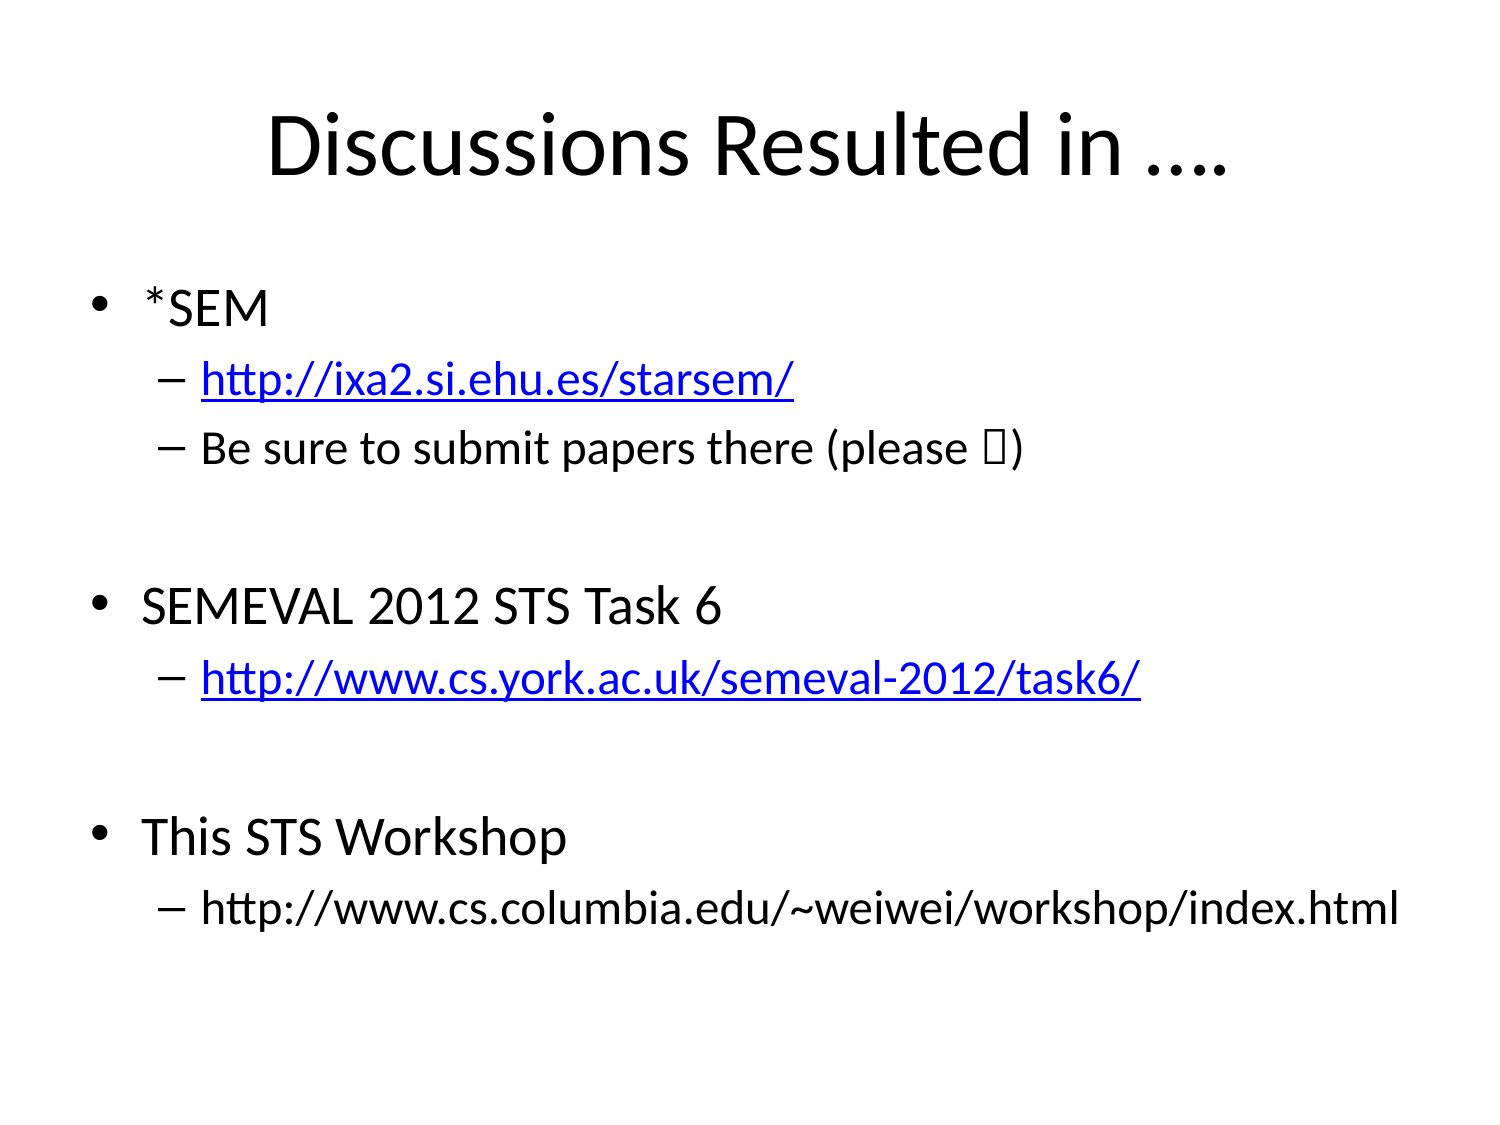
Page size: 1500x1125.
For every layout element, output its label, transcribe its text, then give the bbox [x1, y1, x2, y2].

list *SEM http://ixa2.si.ehu.es/starsem/ Be sure to submit papers there (please ) SEMEVAL 2012 STS Task 6 http://www.cs.york.ac.uk/semeval-2012/task6/ This STS Workshop http://www.cs.columbia.edu/~weiwei/workshop/index.html [75, 262, 1425, 1005]
title Discussions Resulted in …. [75, 45, 1425, 233]
